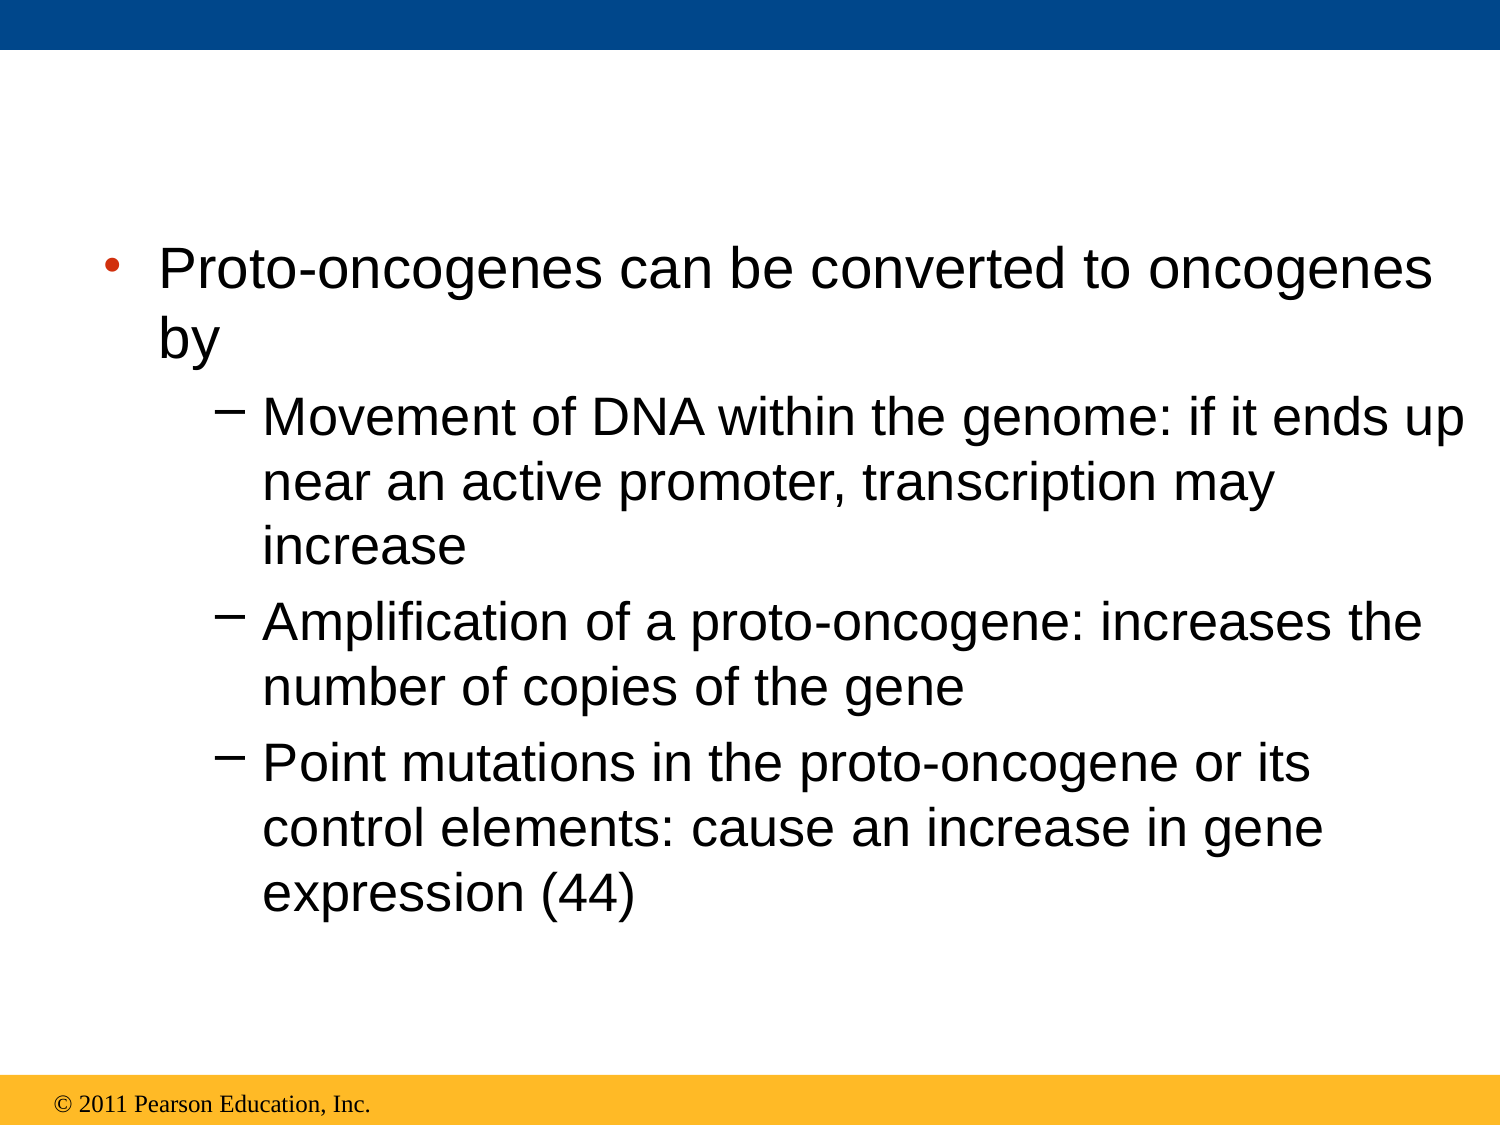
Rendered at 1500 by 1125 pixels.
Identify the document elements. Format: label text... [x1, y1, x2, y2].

text_box [0, 0, 1500, 50]
list Proto-oncogenes can be converted to oncogenes by Movement of DNA within the genome: if it ends up near an active promoter, transcription may increase Amplification of a proto-oncogene: increases the number of copies of the gene Point mutations in the proto-oncogene or its control elements: cause an increase in gene expression (44) [87, 222, 1488, 1073]
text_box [0, 1074, 1500, 1125]
